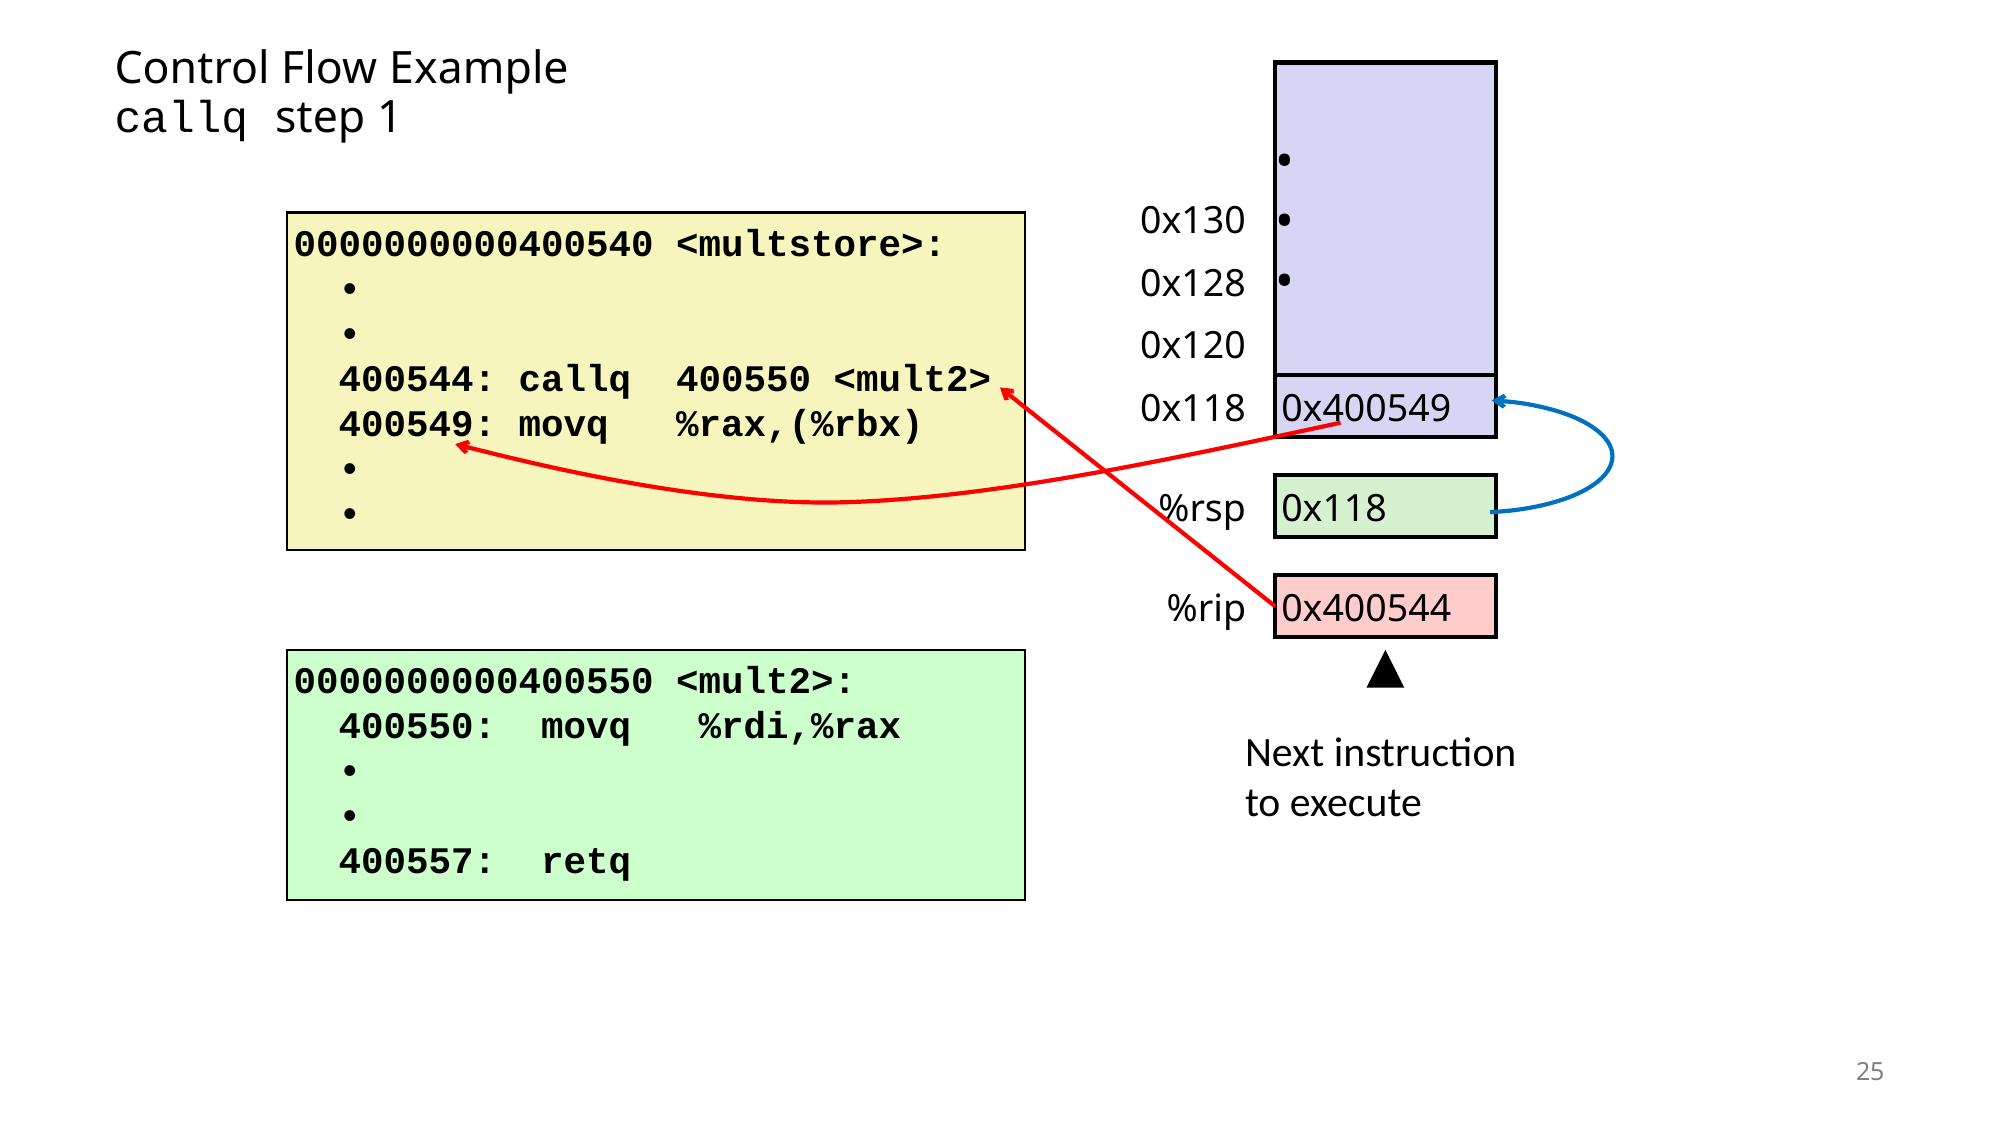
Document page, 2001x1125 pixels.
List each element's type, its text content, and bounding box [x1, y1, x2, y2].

text_box • • • [1275, 150, 1496, 375]
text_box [1124, 187, 1253, 387]
text_box 0000000000400550 <mult2>: 400550: movq %rdi,%rax • • 400557: retq [287, 650, 1025, 900]
text_box 0x400549 [1275, 375, 1496, 438]
text_box [1275, 422, 1341, 437]
text_box 0x400544 [1275, 574, 1496, 638]
text_box 0000000000400540 <multstore>: • • 400544: callq 400550 <mult2> 400549: movq %rax,(%rbx) • • [287, 212, 1025, 550]
text_box 0x118 [1275, 474, 1496, 538]
slide_number 25 [1749, 1042, 1900, 1103]
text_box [1124, 607, 1253, 638]
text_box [999, 387, 1275, 607]
title Control Flow Example callq step 1 [99, 37, 1900, 150]
text_box [455, 430, 999, 503]
text_box [1474, 394, 1613, 513]
text_box Next instruction to execute [1230, 716, 1541, 832]
